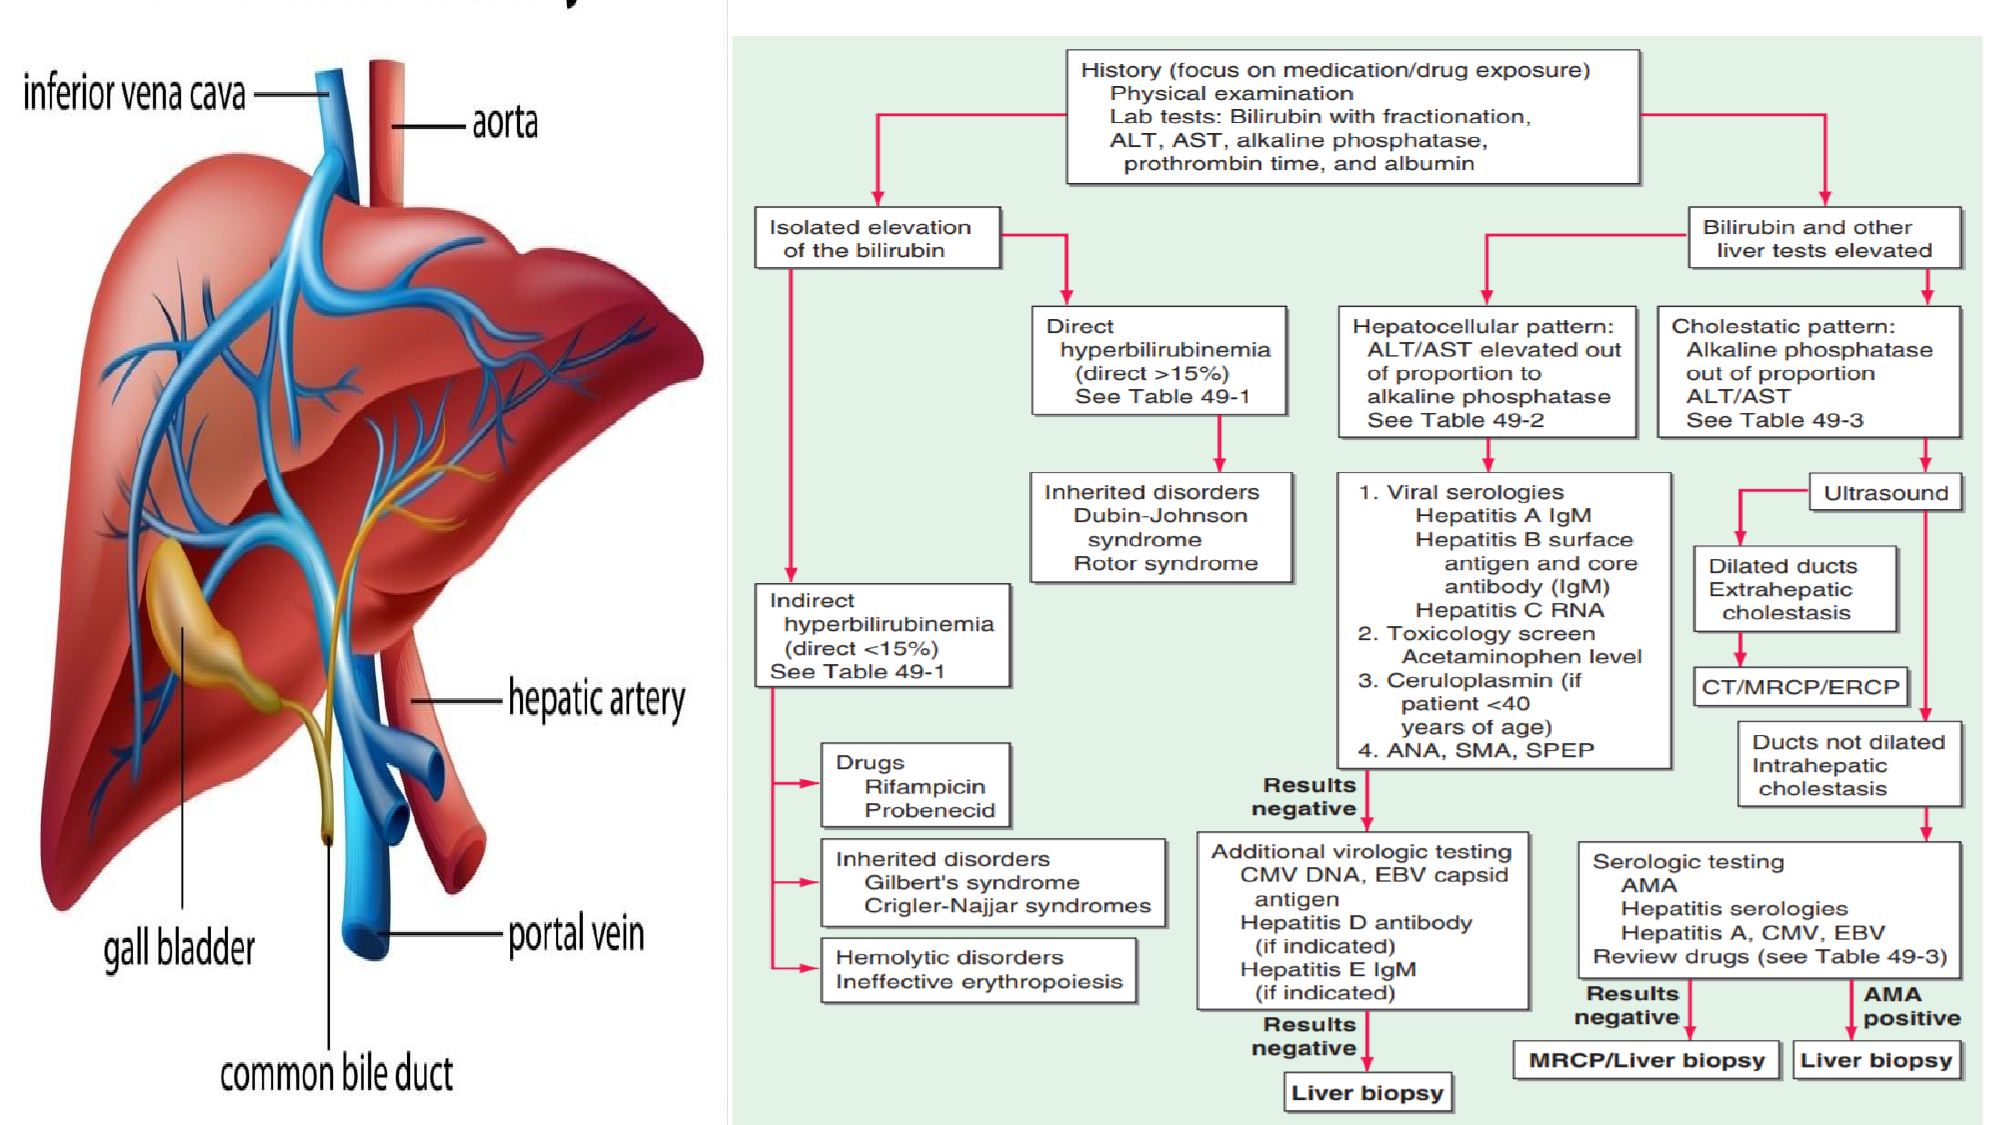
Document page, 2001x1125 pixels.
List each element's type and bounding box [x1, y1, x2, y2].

picture [0, 0, 728, 1125]
list [728, 0, 2000, 1125]
